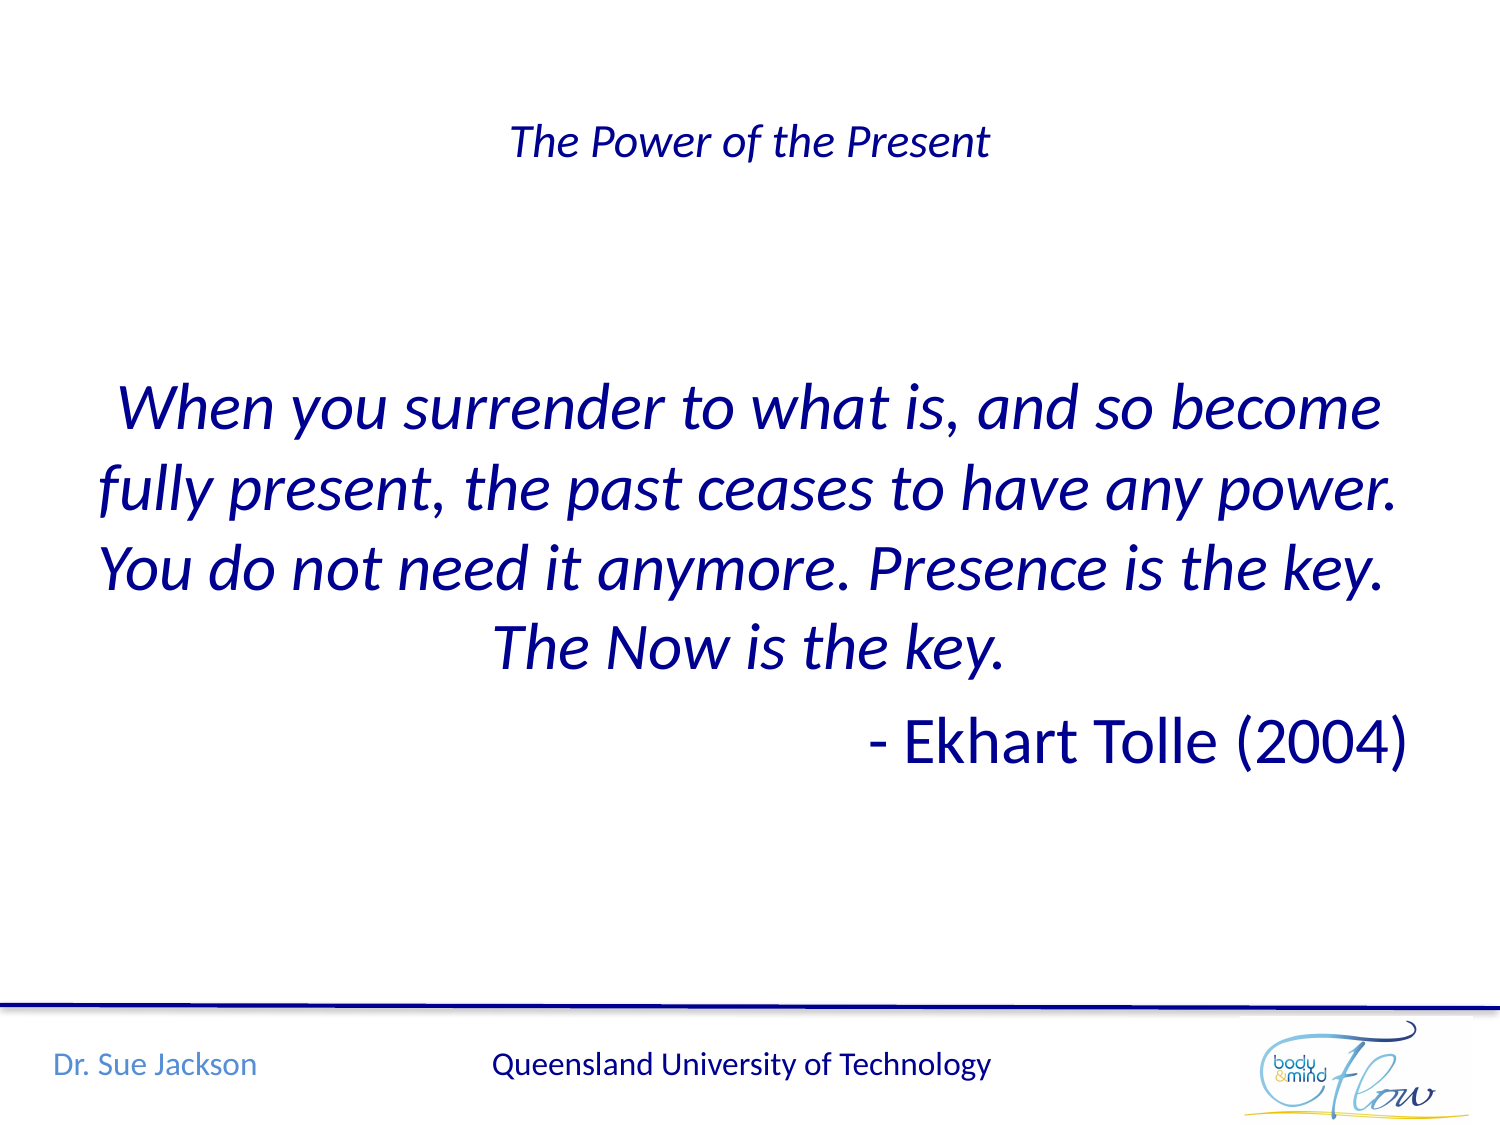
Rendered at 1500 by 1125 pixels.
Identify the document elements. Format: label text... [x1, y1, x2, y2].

picture [1239, 1016, 1473, 1125]
list When you surrender to what is, and so become fully present, the past ceases to have any power. You do not need it anymore. Presence is the key. The Now is the key. - Ekhart Tolle (2004) [75, 262, 1425, 1005]
title The Power of the Present [75, 45, 1425, 233]
